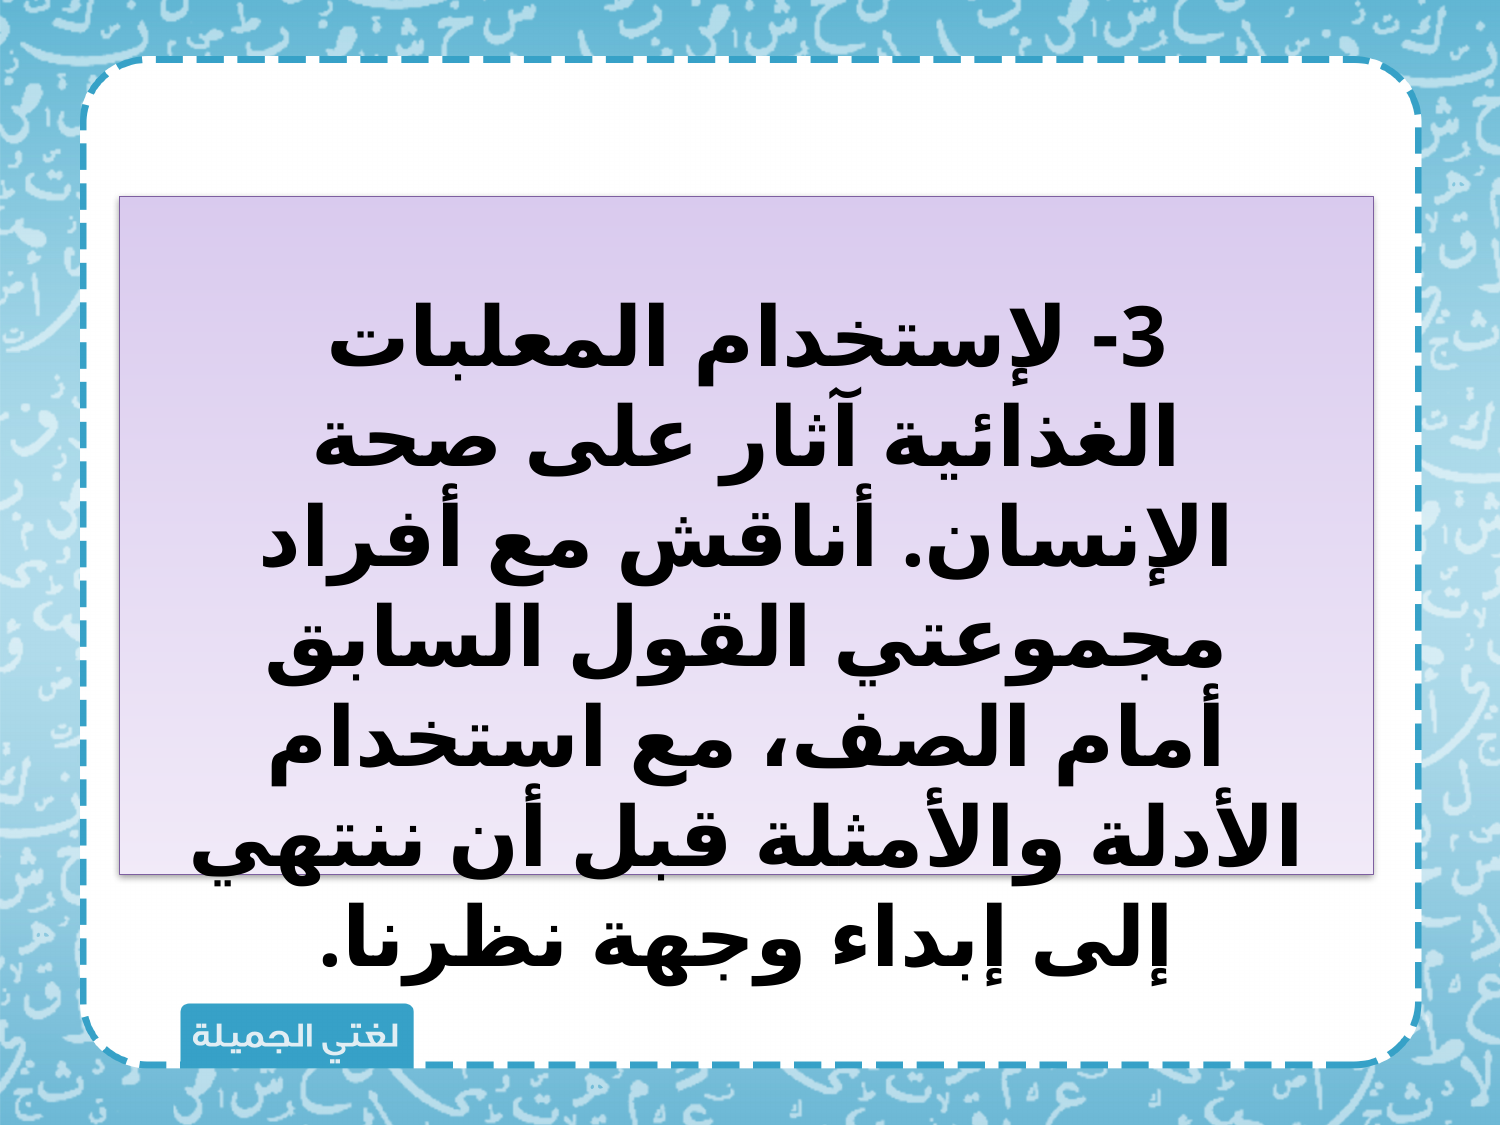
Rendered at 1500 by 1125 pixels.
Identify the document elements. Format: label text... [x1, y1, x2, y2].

picture [0, 0, 1500, 1125]
text_box 3- لإستخدام المعلبات الغذائية آثار على صحة الإنسان. أناقش مع أفراد مجموعتي القول السابق أمام الصف، مع استخدام الأدلة والأمثلة قبل أن ننتهي إلى إبداء وجهة نظرنا. [164, 883, 1329, 991]
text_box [119, 196, 1374, 875]
